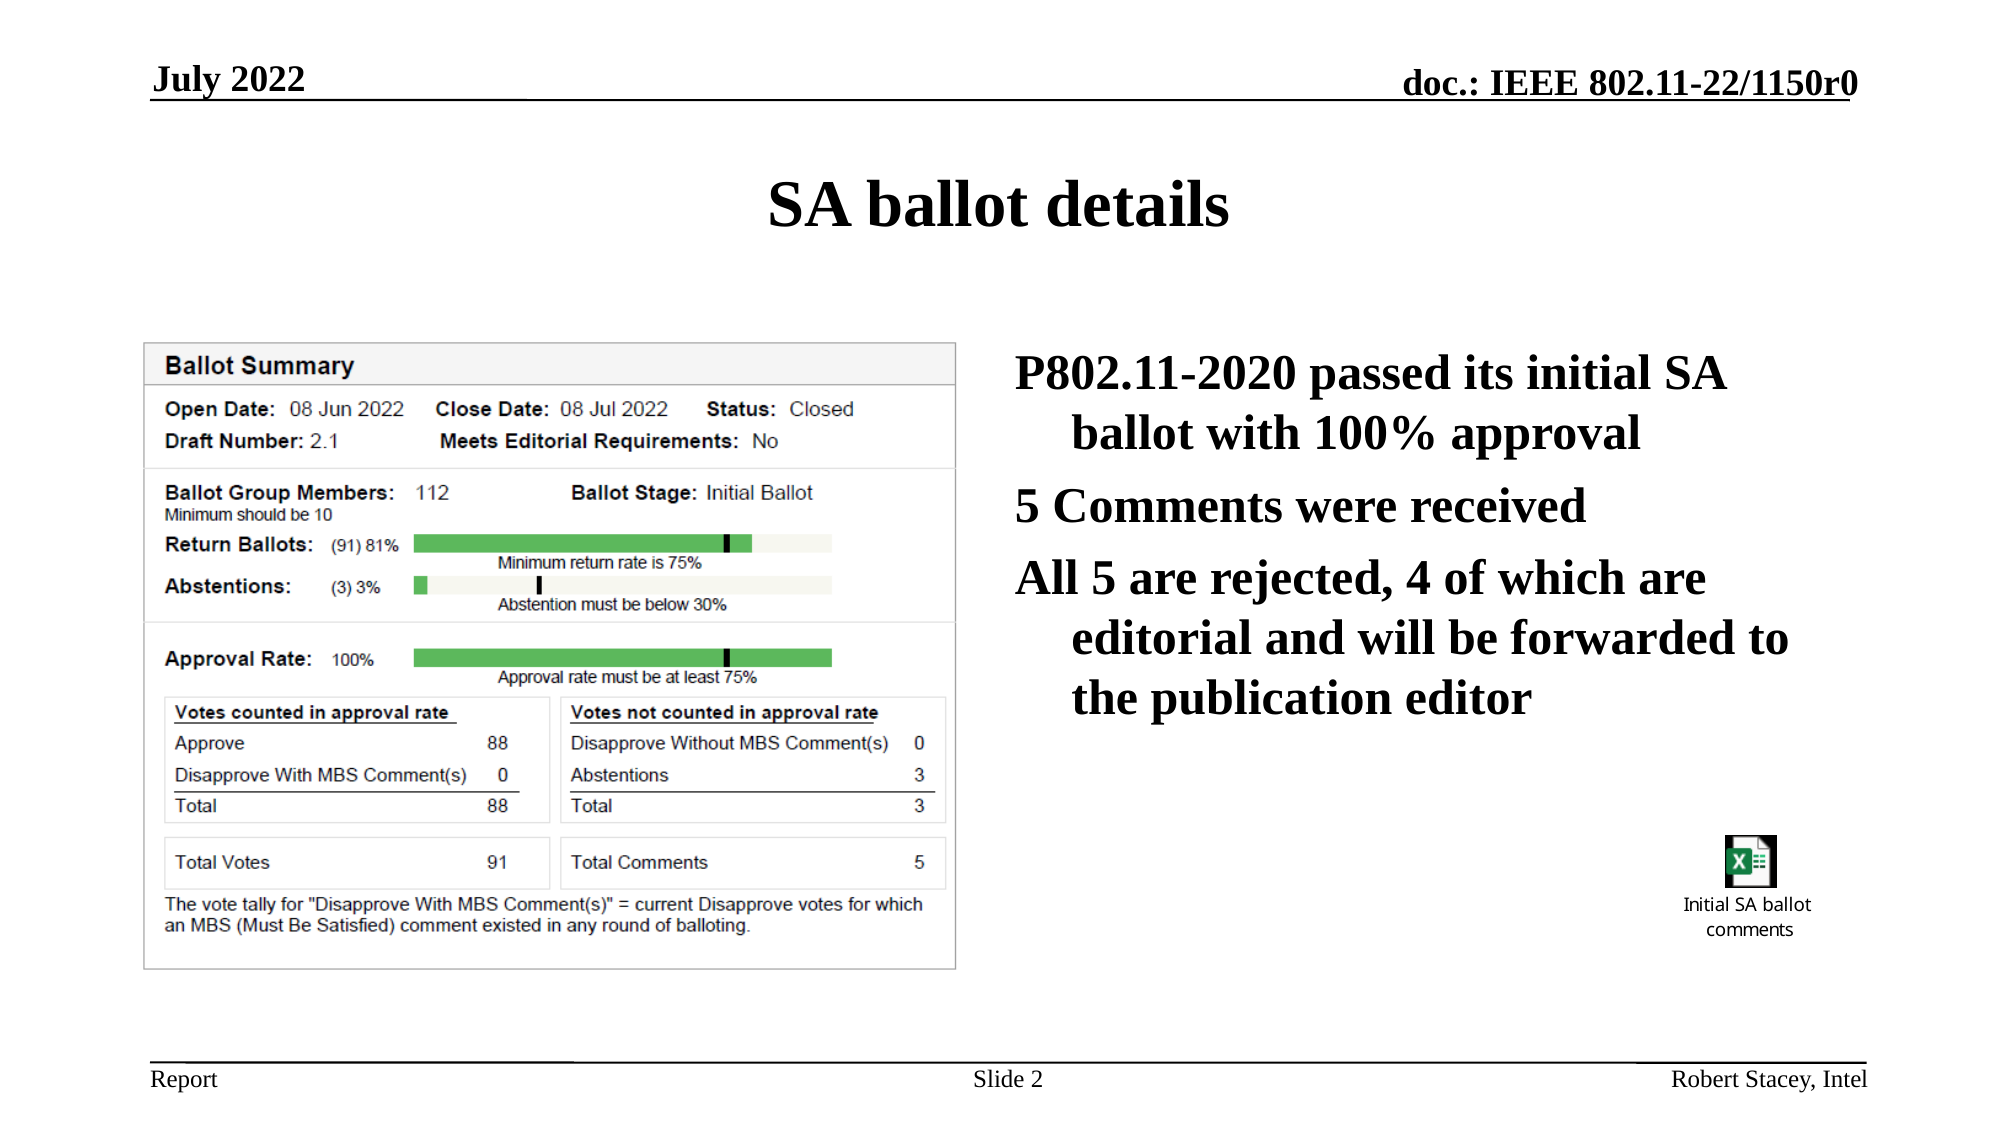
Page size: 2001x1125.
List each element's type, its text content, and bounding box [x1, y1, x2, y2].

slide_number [152, 54, 563, 100]
footer Robert Stacey, Intel [1171, 1061, 1869, 1093]
title SA ballot details [149, 112, 1850, 288]
list P802.11-2020 passed its initial SA ballot with 100% approval 5 Comments were received All 5 are rejected, 4 of which are editorial and will be forwarded to the publication editor [999, 332, 1850, 1000]
picture [124, 319, 971, 988]
slide_number Slide 2 [950, 1061, 1067, 1123]
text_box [1674, 835, 1826, 967]
